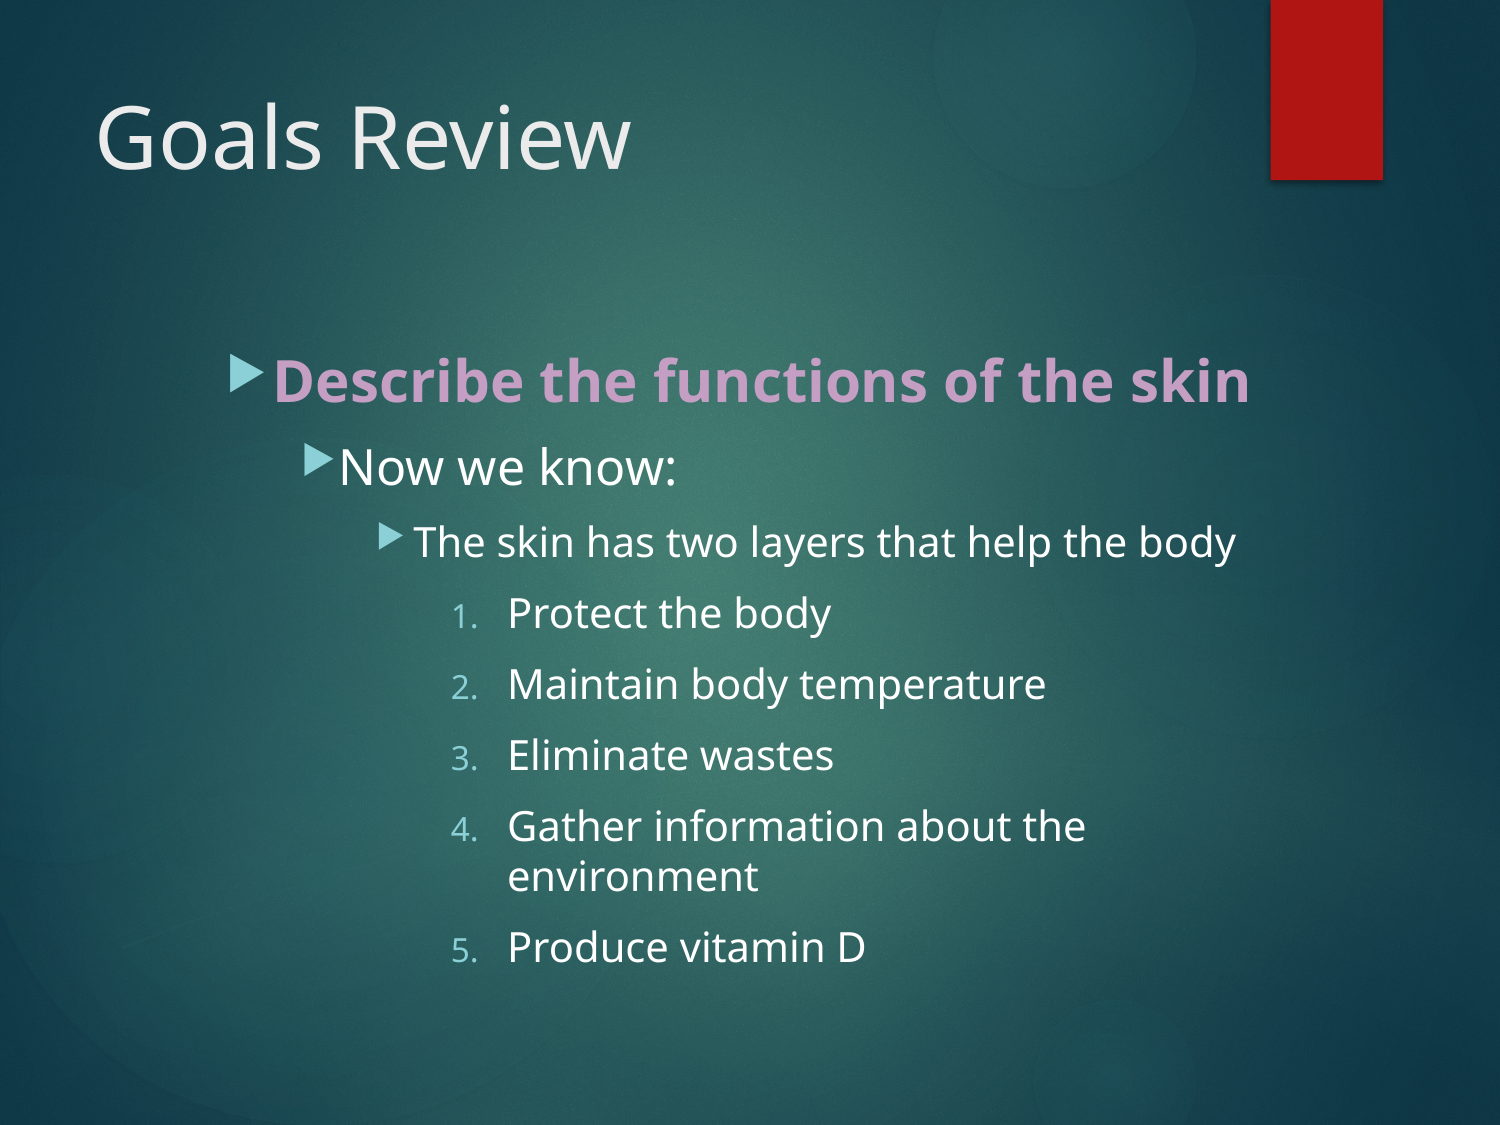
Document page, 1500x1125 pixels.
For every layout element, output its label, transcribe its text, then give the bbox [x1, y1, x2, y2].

title Goals Review [79, 74, 1237, 304]
list Describe the functions of the skin Now we know: The skin has two layers that help the body Protect the body Maintain body temperature Eliminate wastes Gather information about the environment Produce vitamin D [135, 336, 1313, 1063]
